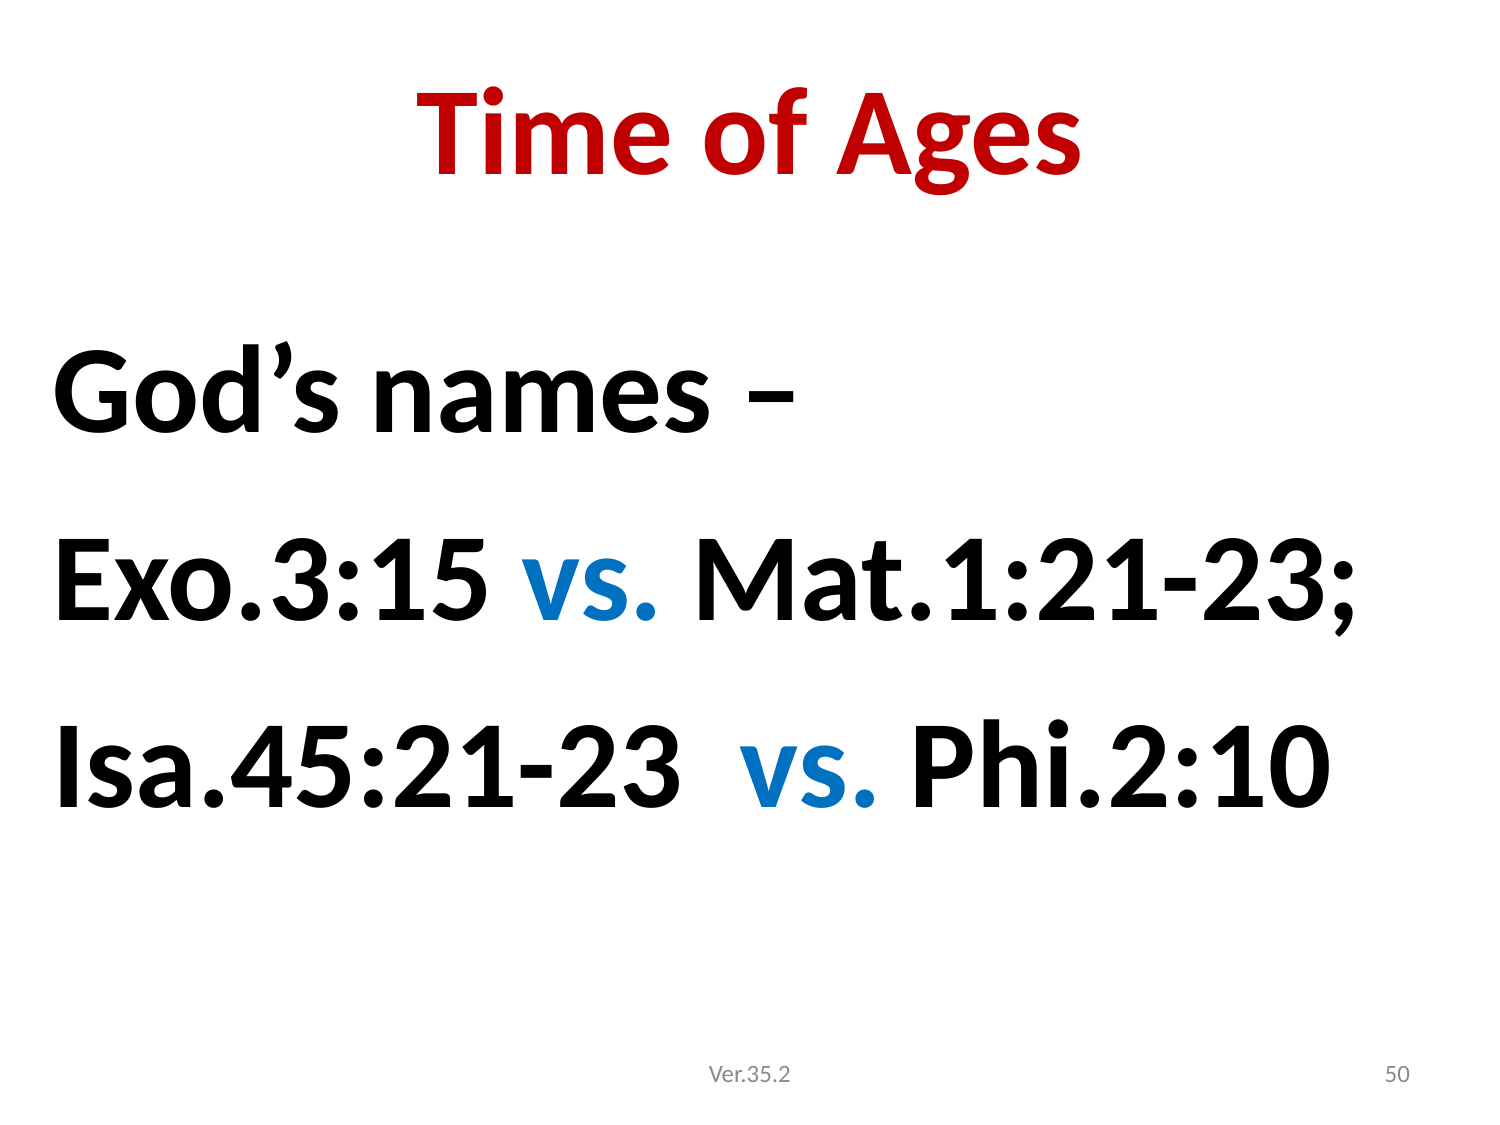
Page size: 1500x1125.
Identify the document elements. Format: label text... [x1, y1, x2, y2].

footer Ver.35.2 [512, 1042, 988, 1103]
subtitle God’s names – Exo.3:15 vs. Mat.1:21-23; Isa.45:21-23 vs. Phi.2:10 [37, 299, 1500, 1051]
title Time of Ages [112, 62, 1388, 188]
slide_number 50 [1074, 1042, 1425, 1103]
